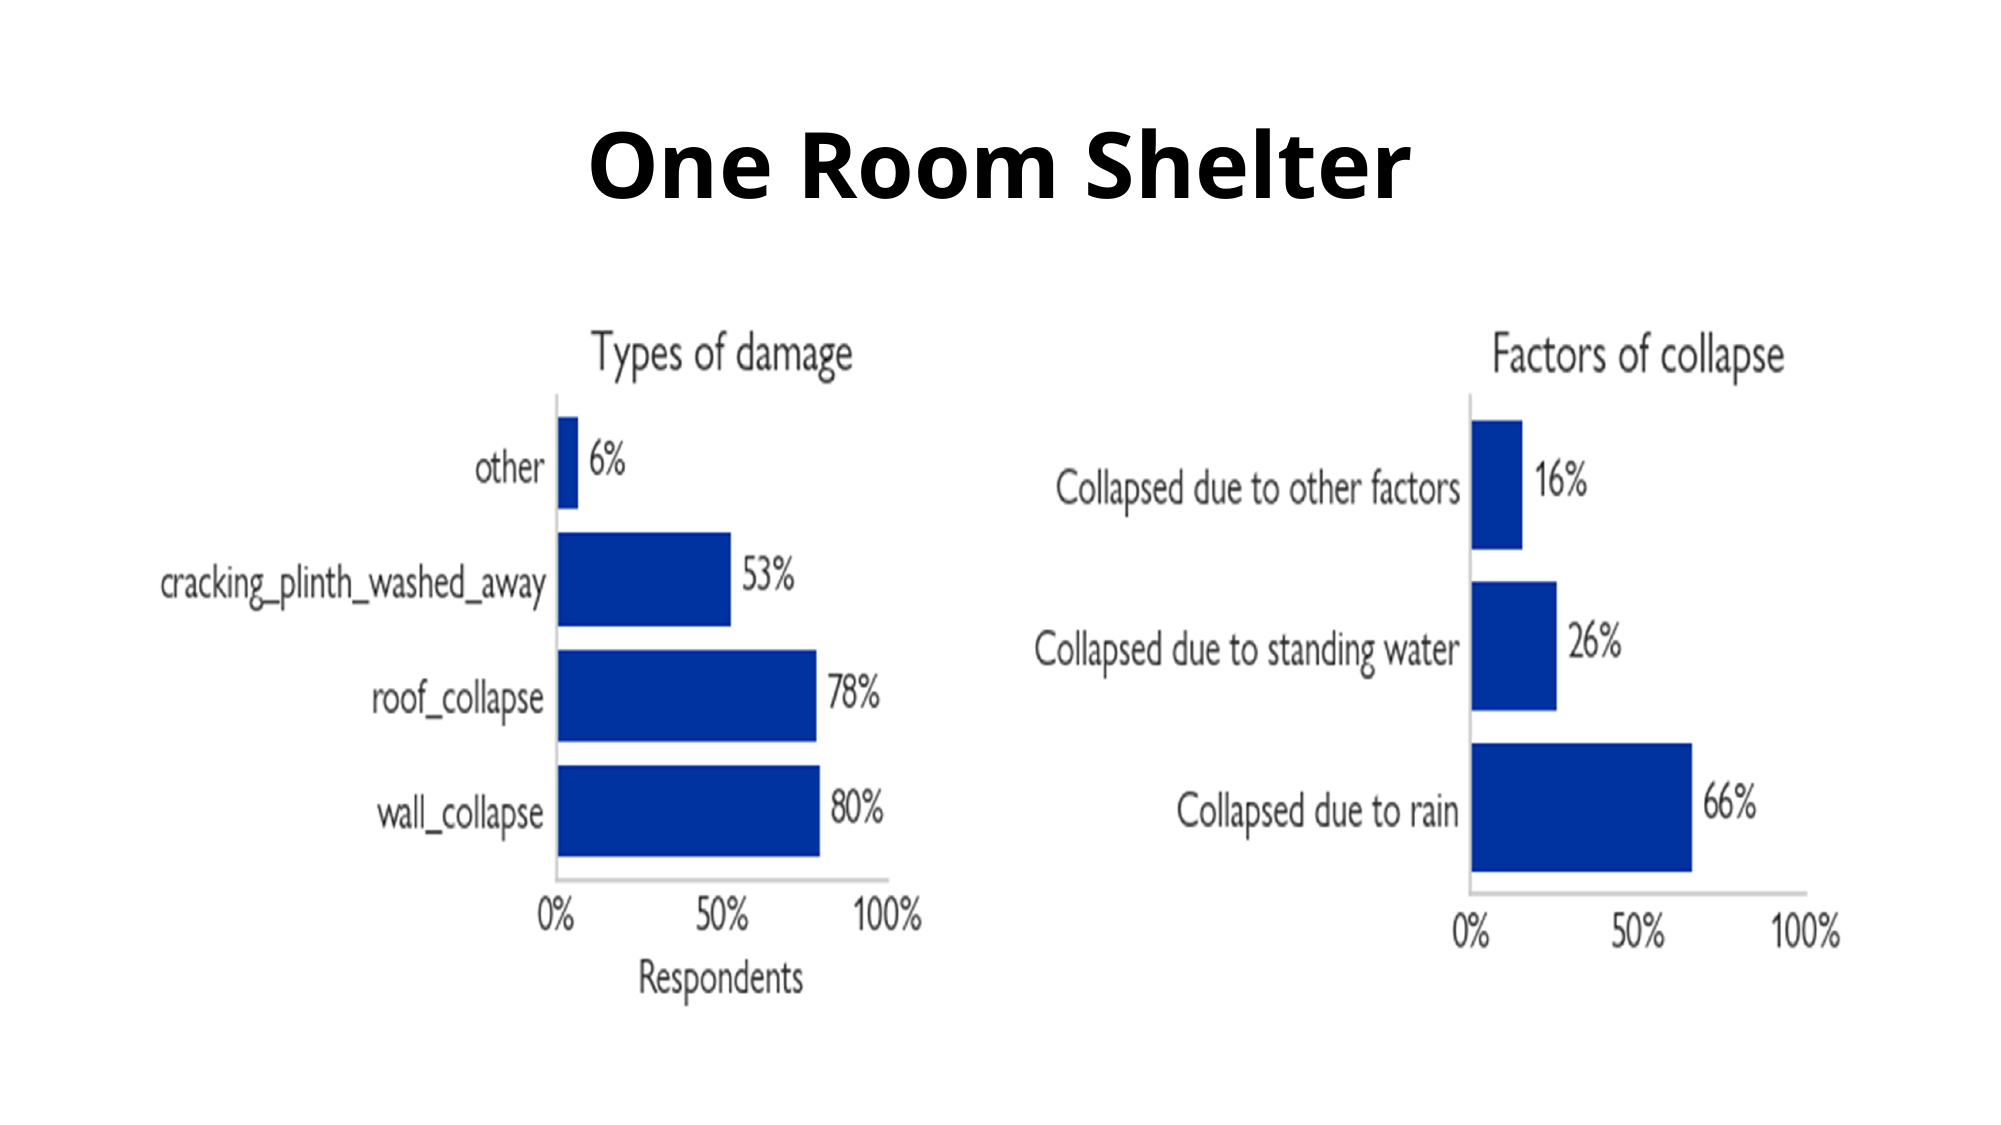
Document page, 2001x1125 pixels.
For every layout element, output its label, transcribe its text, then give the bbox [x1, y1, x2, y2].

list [1012, 299, 1863, 990]
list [137, 299, 944, 1037]
title One Room Shelter [137, 59, 1863, 278]
